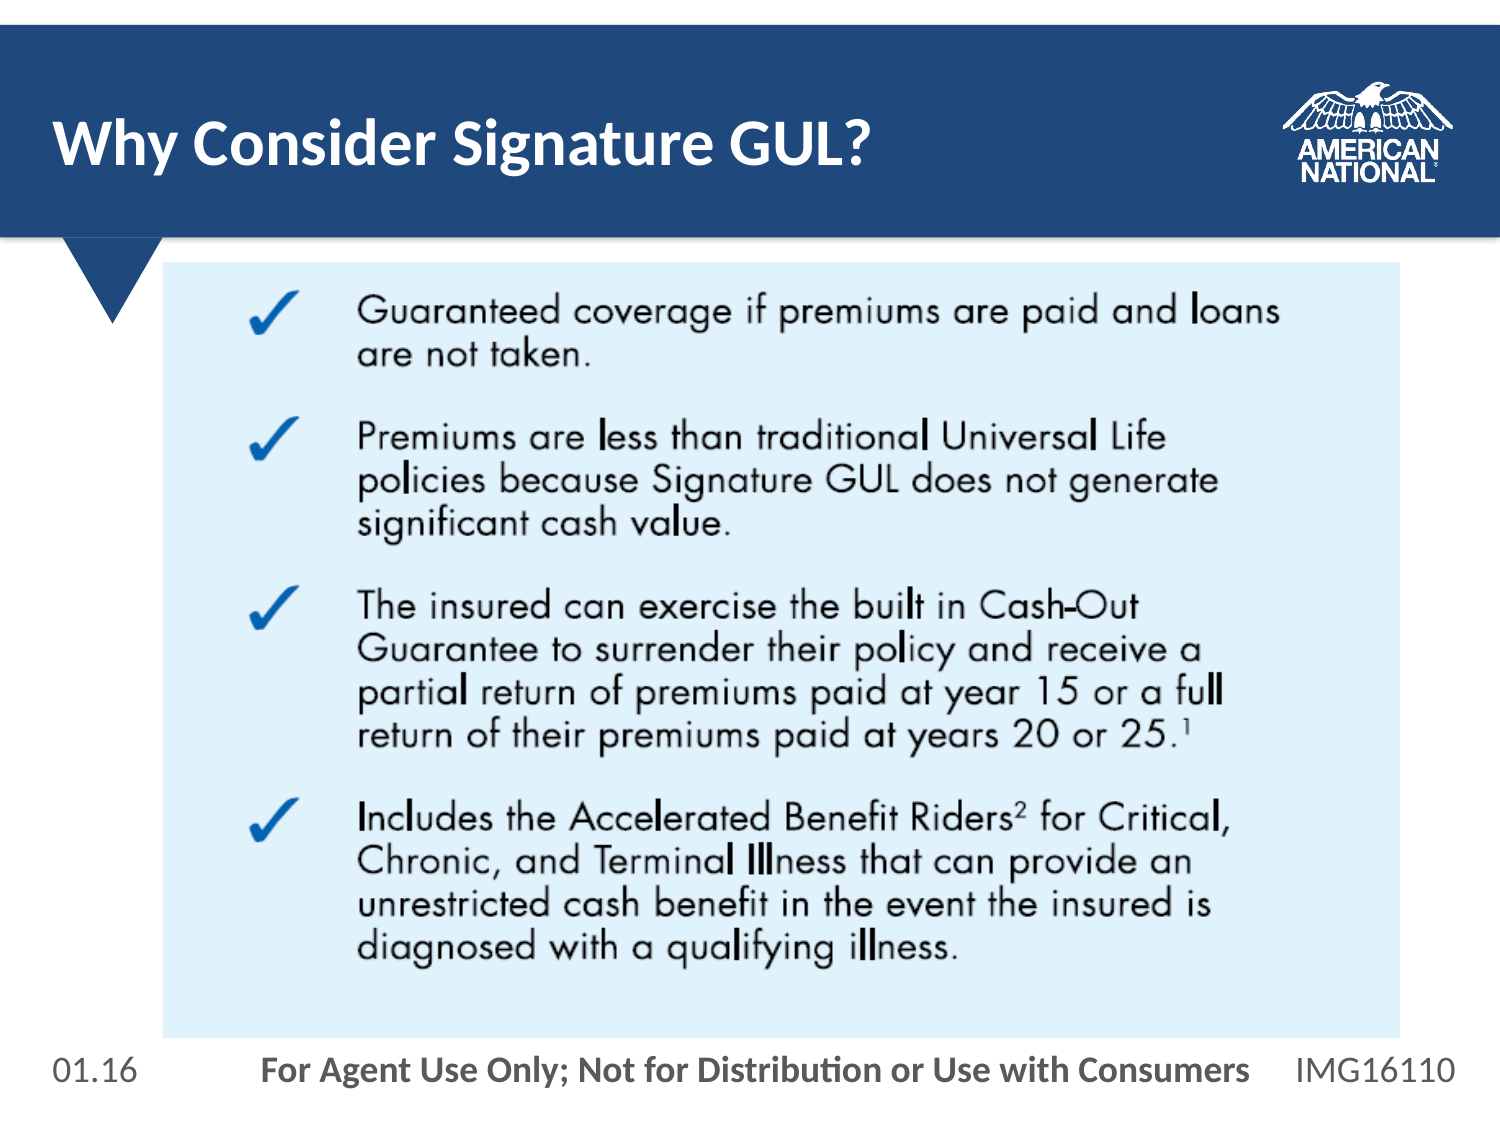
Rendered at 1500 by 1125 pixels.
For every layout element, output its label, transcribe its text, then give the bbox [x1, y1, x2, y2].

picture [1275, 65, 1460, 197]
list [162, 262, 1401, 1038]
title Why Consider Signature GUL? [37, 45, 1200, 233]
